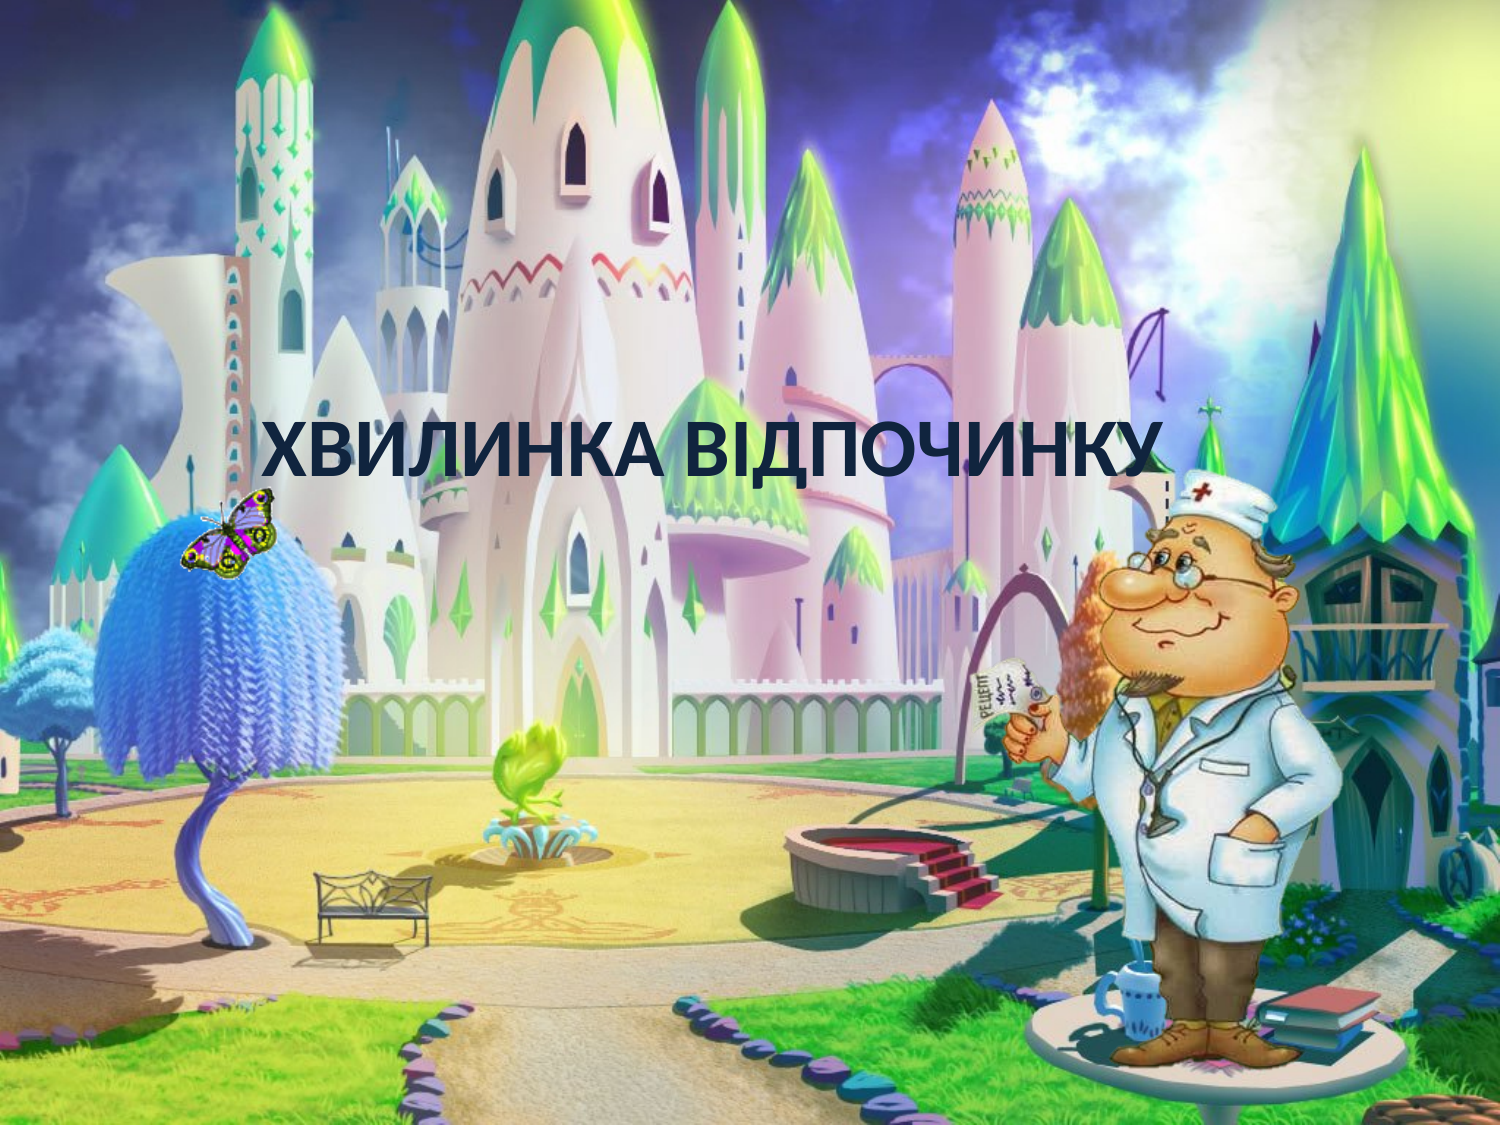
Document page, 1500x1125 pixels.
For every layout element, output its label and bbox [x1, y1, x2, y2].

picture [170, 479, 291, 591]
text_box [0, 0, 1500, 1125]
